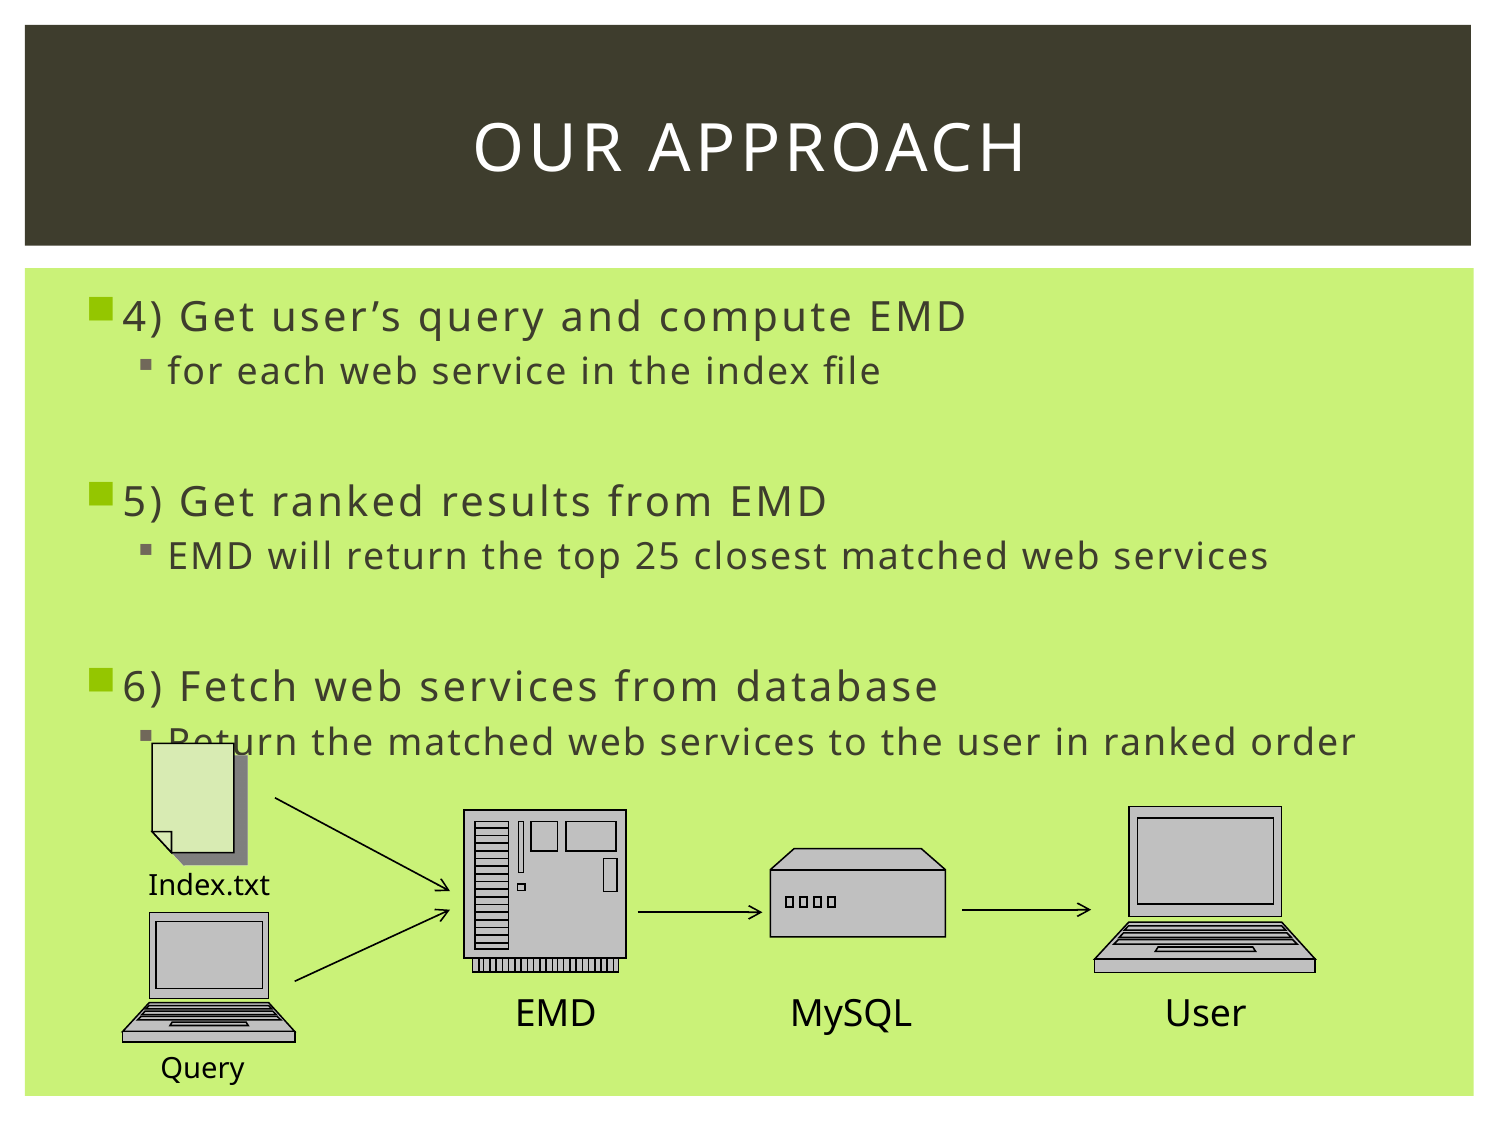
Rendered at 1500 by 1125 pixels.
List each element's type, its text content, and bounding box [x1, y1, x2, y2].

text_box [122, 1002, 295, 1042]
text_box [770, 848, 946, 937]
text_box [274, 797, 451, 892]
text_box [149, 912, 269, 999]
text_box [463, 810, 626, 973]
text_box Query [145, 1041, 358, 1092]
title Our approach [62, 58, 1438, 232]
text_box MySQL [774, 981, 950, 1041]
text_box [1094, 922, 1316, 973]
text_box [294, 909, 451, 982]
text_box [152, 743, 234, 853]
text_box EMD [500, 981, 650, 1041]
list 4) Get user’s query and compute EMD for each web service in the index file 5) Get ranked results from EMD EMD will return the top 25 closest matched web services 6) Fetch web services from database Return the matched web services to the user in ranked order [62, 281, 1442, 750]
text_box Index.txt [133, 859, 322, 909]
text_box [1128, 806, 1282, 917]
text_box User [1149, 981, 1288, 1041]
